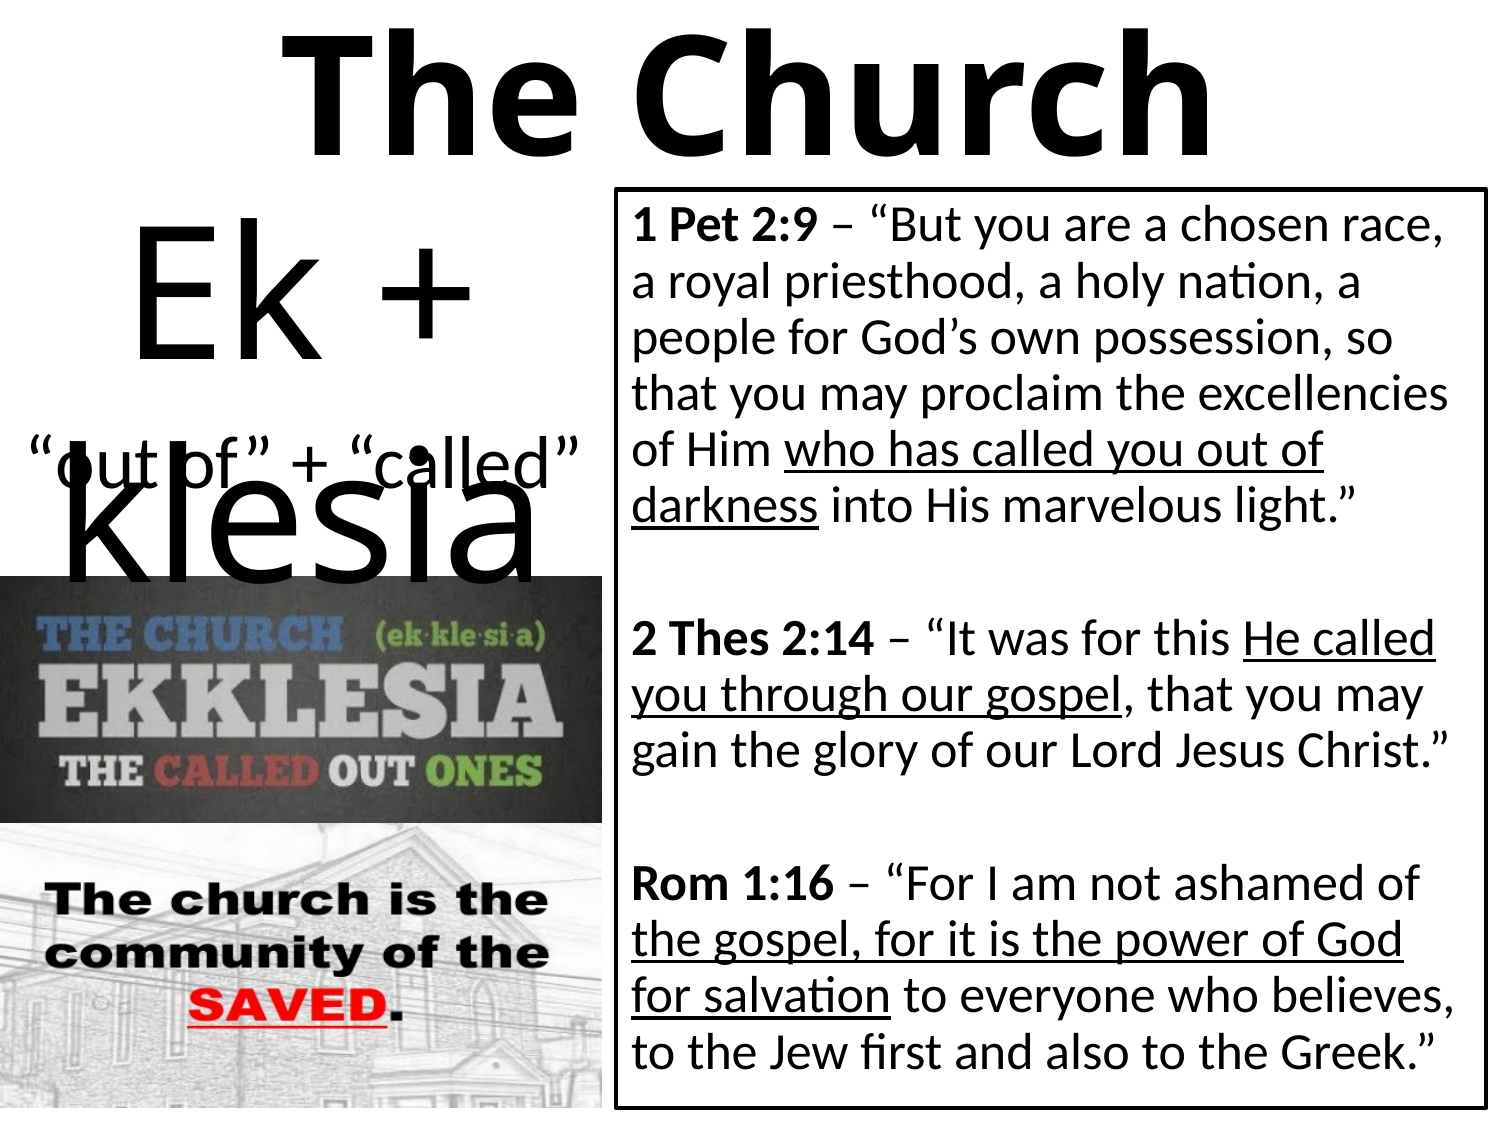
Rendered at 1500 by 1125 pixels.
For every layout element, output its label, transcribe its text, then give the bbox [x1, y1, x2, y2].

list 1 Pet 2:9 – “But you are a chosen race, a royal priesthood, a holy nation, a people for God’s own possession, so that you may proclaim the excellencies of Him who has called you out of darkness into His marvelous light.” 2 Thes 2:14 – “It was for this He called you through our gospel, that you may gain the glory of our Lord Jesus Christ.” Rom 1:16 – “For I am not ashamed of the gospel, for it is the power of God for salvation to everyone who believes, to the Jew first and also to the Greek.” [616, 189, 1486, 1108]
picture [0, 575, 602, 1108]
text_box Ek + klesia [0, 166, 602, 575]
title The Church [0, 0, 1500, 204]
text_box “out of” + “called” [5, 406, 602, 512]
